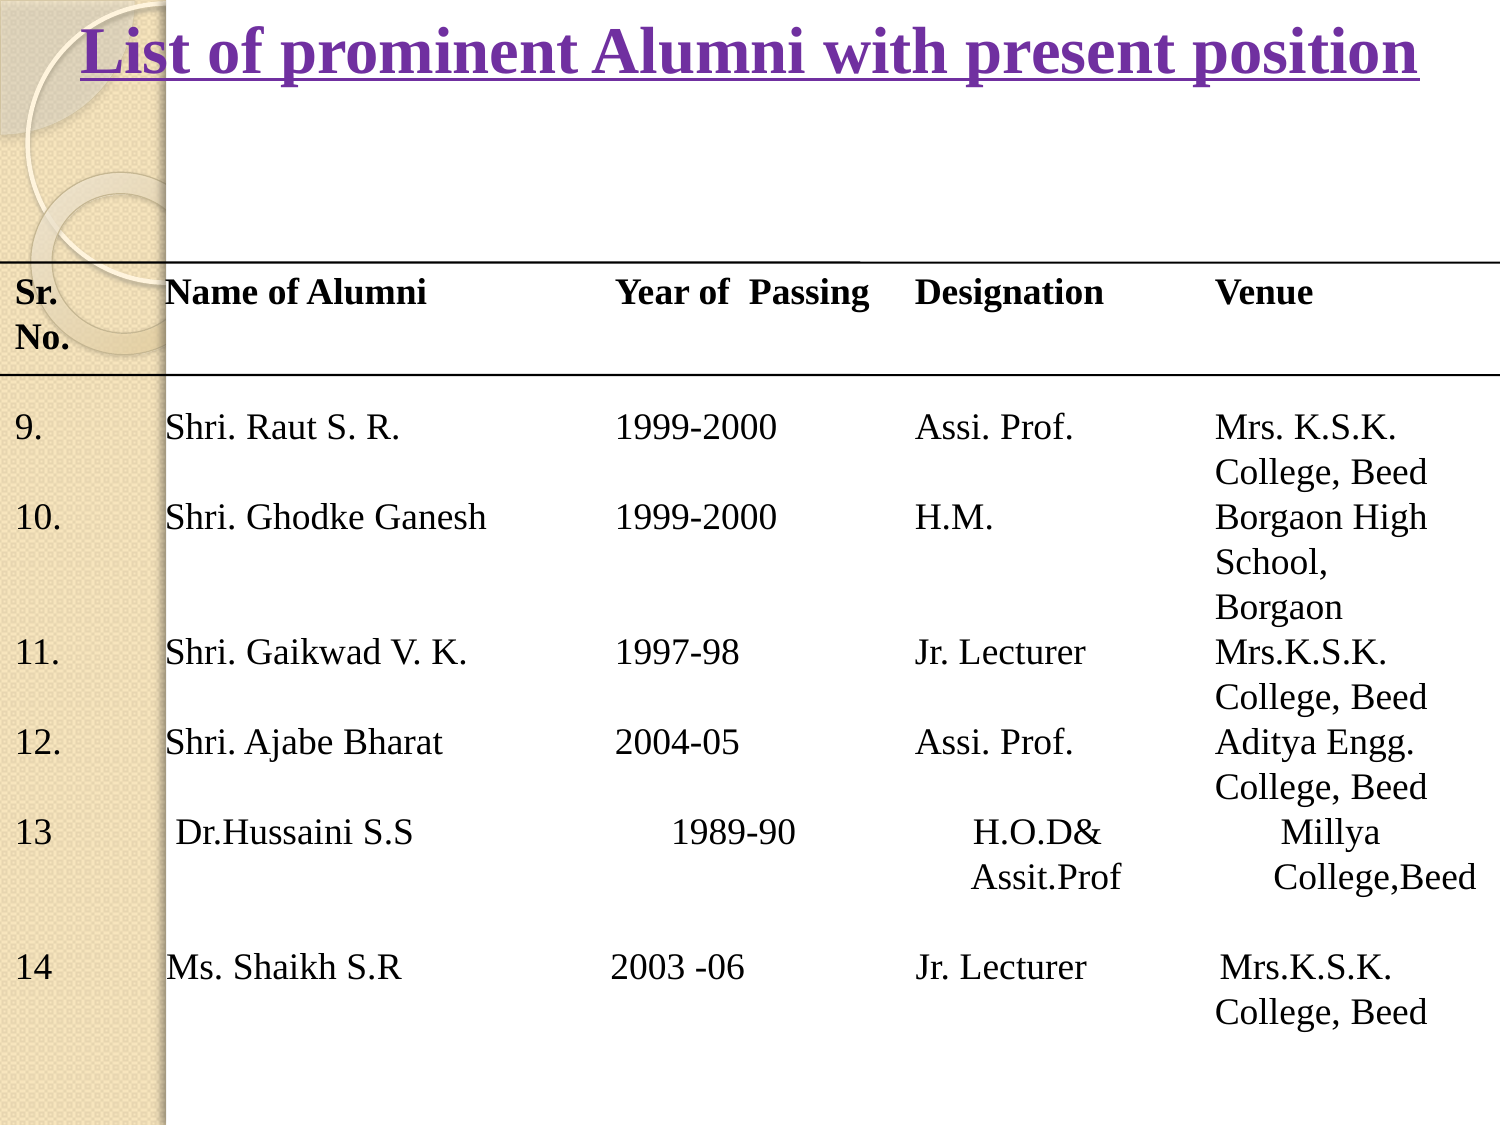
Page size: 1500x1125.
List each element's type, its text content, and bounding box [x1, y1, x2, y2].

text_box List of prominent Alumni with present position Sr. Name of Alumni Year of Passing Designation Venue No. 9. Shri. Raut S. R. 1999-2000 Assi. Prof. Mrs. K.S.K. College, Beed 10. Shri. Ghodke Ganesh 1999-2000 H.M. Borgaon High School, Borgaon 11. Shri. Gaikwad V. K. 1997-98 Jr. Lecturer Mrs.K.S.K. College, Beed 12. Shri. Ajabe Bharat 2004-05 Assi. Prof. Aditya Engg. College, Beed Dr.Hussaini S.S 1989-90 H.O.D& Millya Assit.Prof College,Beed 14 Ms. Shaikh S.R 2003 -06 Jr. Lecturer Mrs.K.S.K. College, Beed [0, 0, 1500, 262]
text_box List of prominent Alumni with present position Sr. Name of Alumni Year of Passing Designation Venue No. 9. Shri. Raut S. R. 1999-2000 Assi. Prof. Mrs. K.S.K. College, Beed 10. Shri. Ghodke Ganesh 1999-2000 H.M. Borgaon High School, Borgaon 11. Shri. Gaikwad V. K. 1997-98 Jr. Lecturer Mrs.K.S.K. College, Beed 12. Shri. Ajabe Bharat 2004-05 Assi. Prof. Aditya Engg. College, Beed Dr.Hussaini S.S 1989-90 H.O.D& Millya Assit.Prof College,Beed 14 Ms. Shaikh S.R 2003 -06 Jr. Lecturer Mrs.K.S.K. College, Beed [0, 263, 1500, 375]
text_box List of prominent Alumni with present position Sr. Name of Alumni Year of Passing Designation Venue No. 9. Shri. Raut S. R. 1999-2000 Assi. Prof. Mrs. K.S.K. College, Beed 10. Shri. Ghodke Ganesh 1999-2000 H.M. Borgaon High School, Borgaon 11. Shri. Gaikwad V. K. 1997-98 Jr. Lecturer Mrs.K.S.K. College, Beed 12. Shri. Ajabe Bharat 2004-05 Assi. Prof. Aditya Engg. College, Beed Dr.Hussaini S.S 1989-90 H.O.D& Millya Assit.Prof College,Beed 14 Ms. Shaikh S.R 2003 -06 Jr. Lecturer Mrs.K.S.K. College, Beed [0, 376, 1500, 1125]
